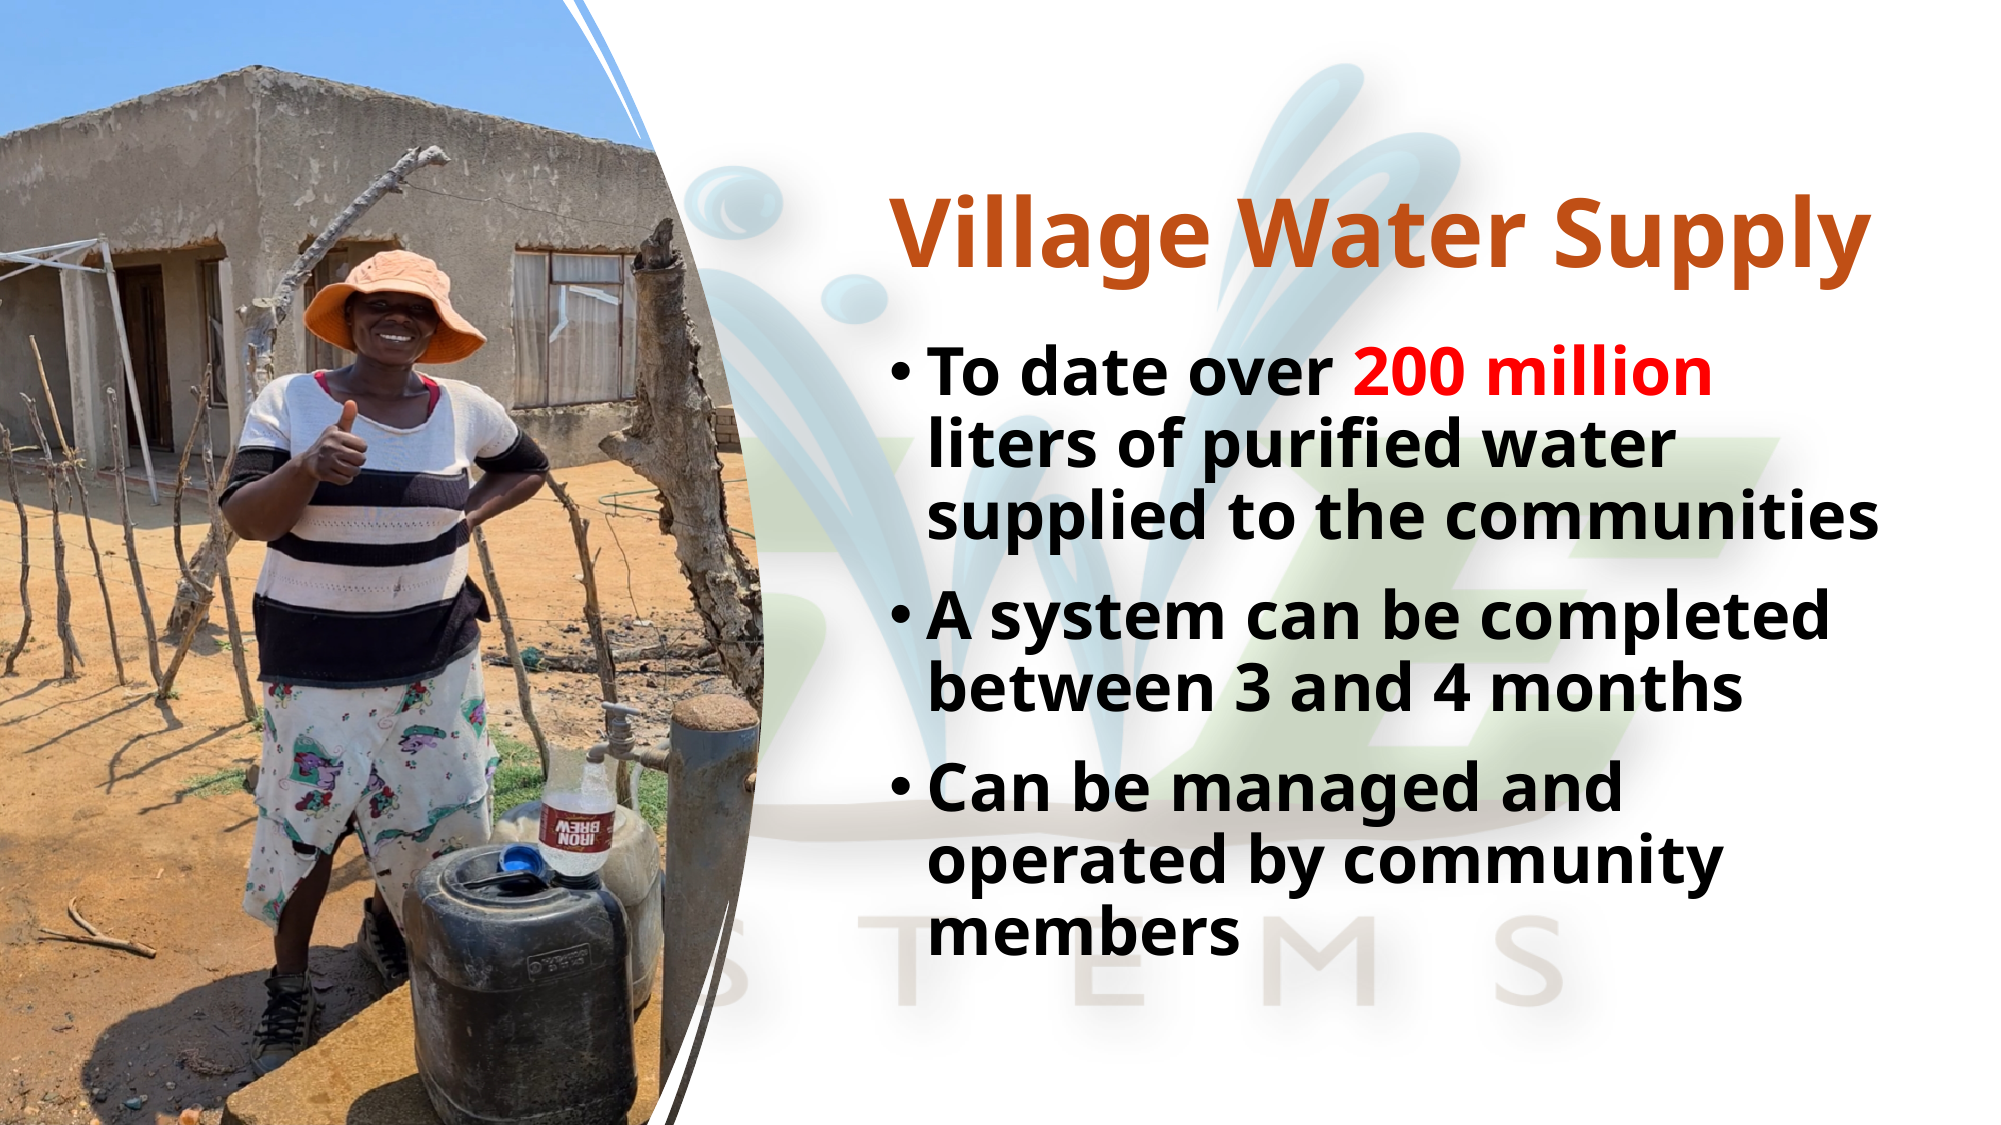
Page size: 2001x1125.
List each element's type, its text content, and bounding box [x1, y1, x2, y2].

list To date over 200 million liters of purified water supplied to the communities A system can be completed between 3 and 4 months Can be managed and operated by community members [869, 327, 1914, 994]
picture [0, 0, 765, 1125]
title Village Water Supply [869, 104, 1895, 299]
